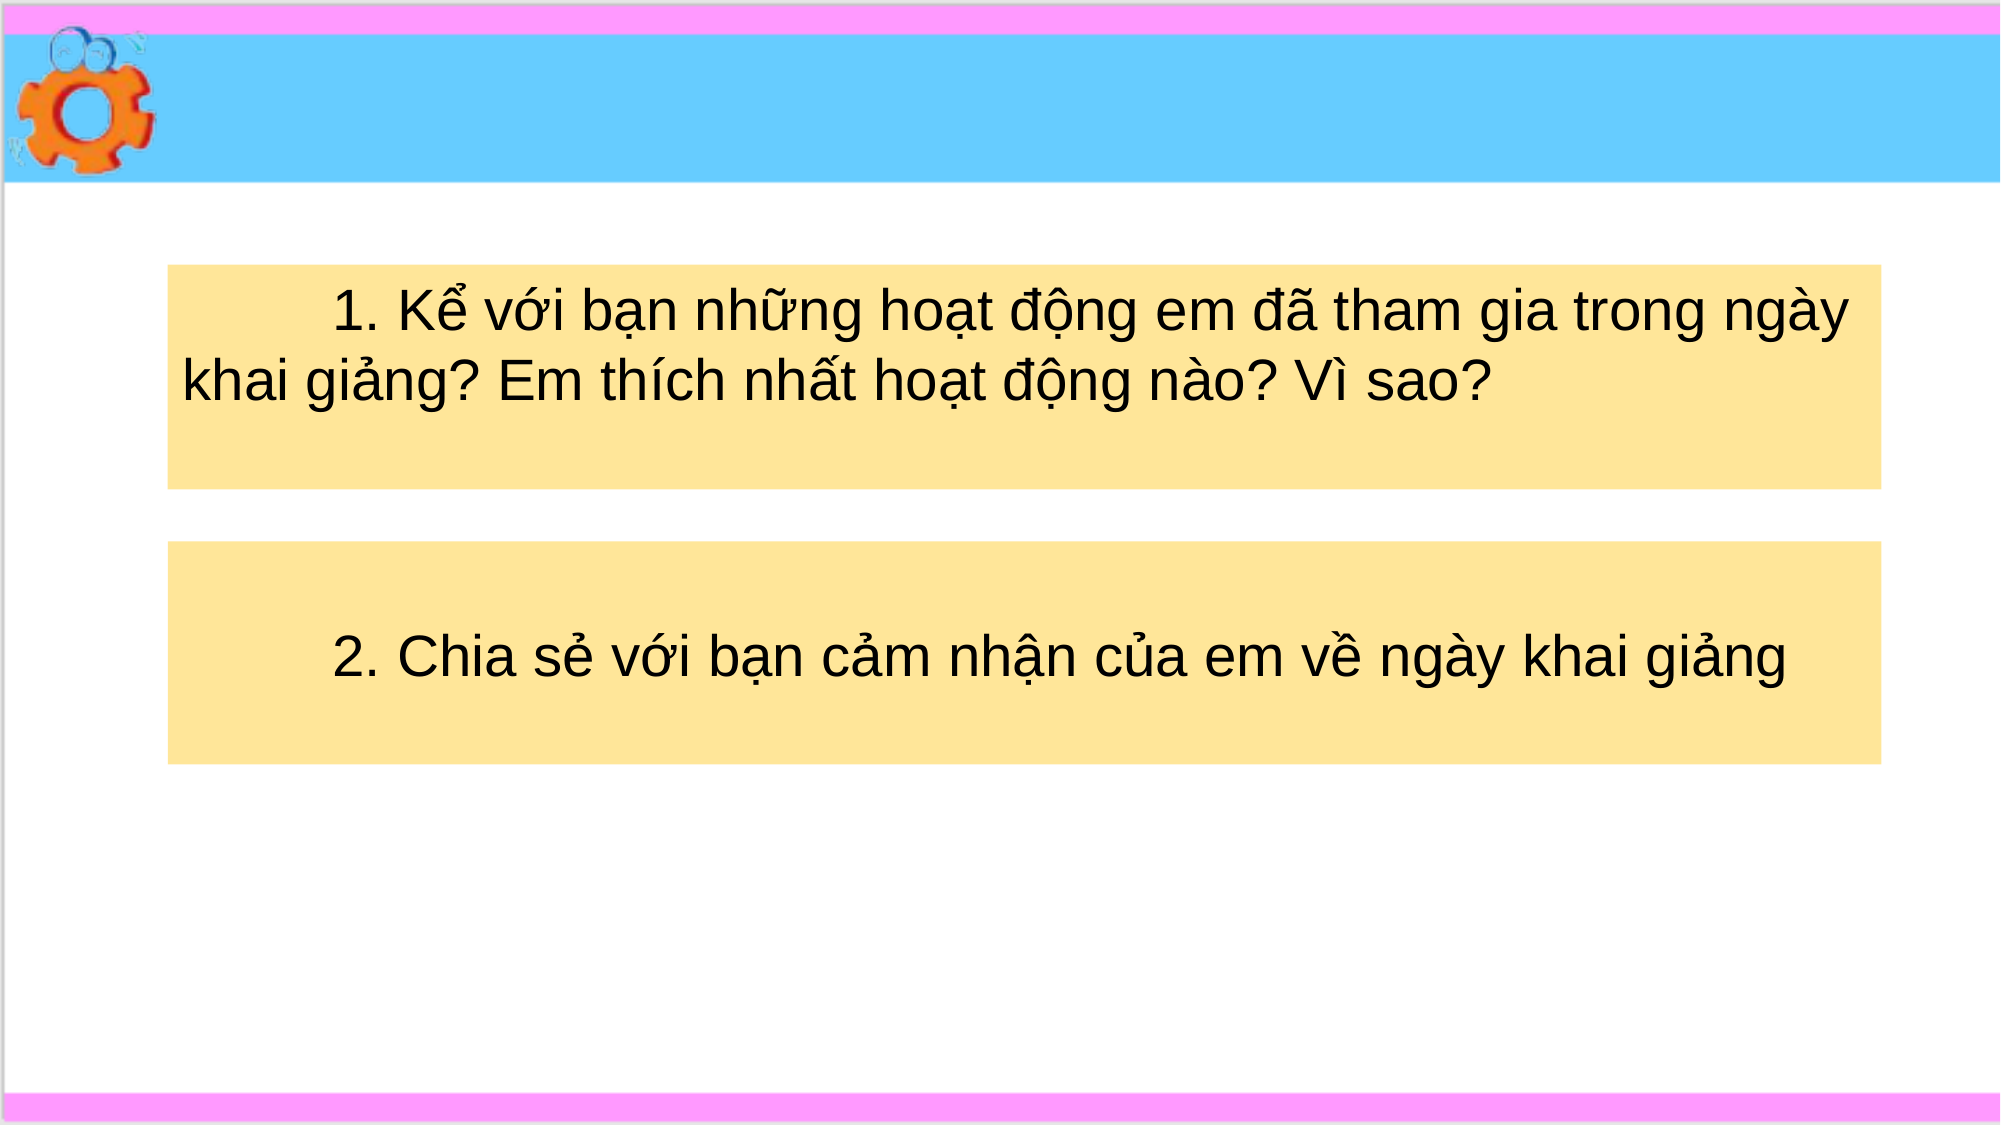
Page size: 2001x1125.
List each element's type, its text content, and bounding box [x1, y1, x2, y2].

picture [0, 0, 2001, 1125]
text_box 2. Chia sẻ với bạn cảm nhận của em về ngày khai giảng [167, 540, 1882, 765]
text_box 1. Kể với bạn những hoạt động em đã tham gia trong ngày khai giảng? Em thích nhất hoạt động nào? Vì sao? [167, 264, 1882, 490]
